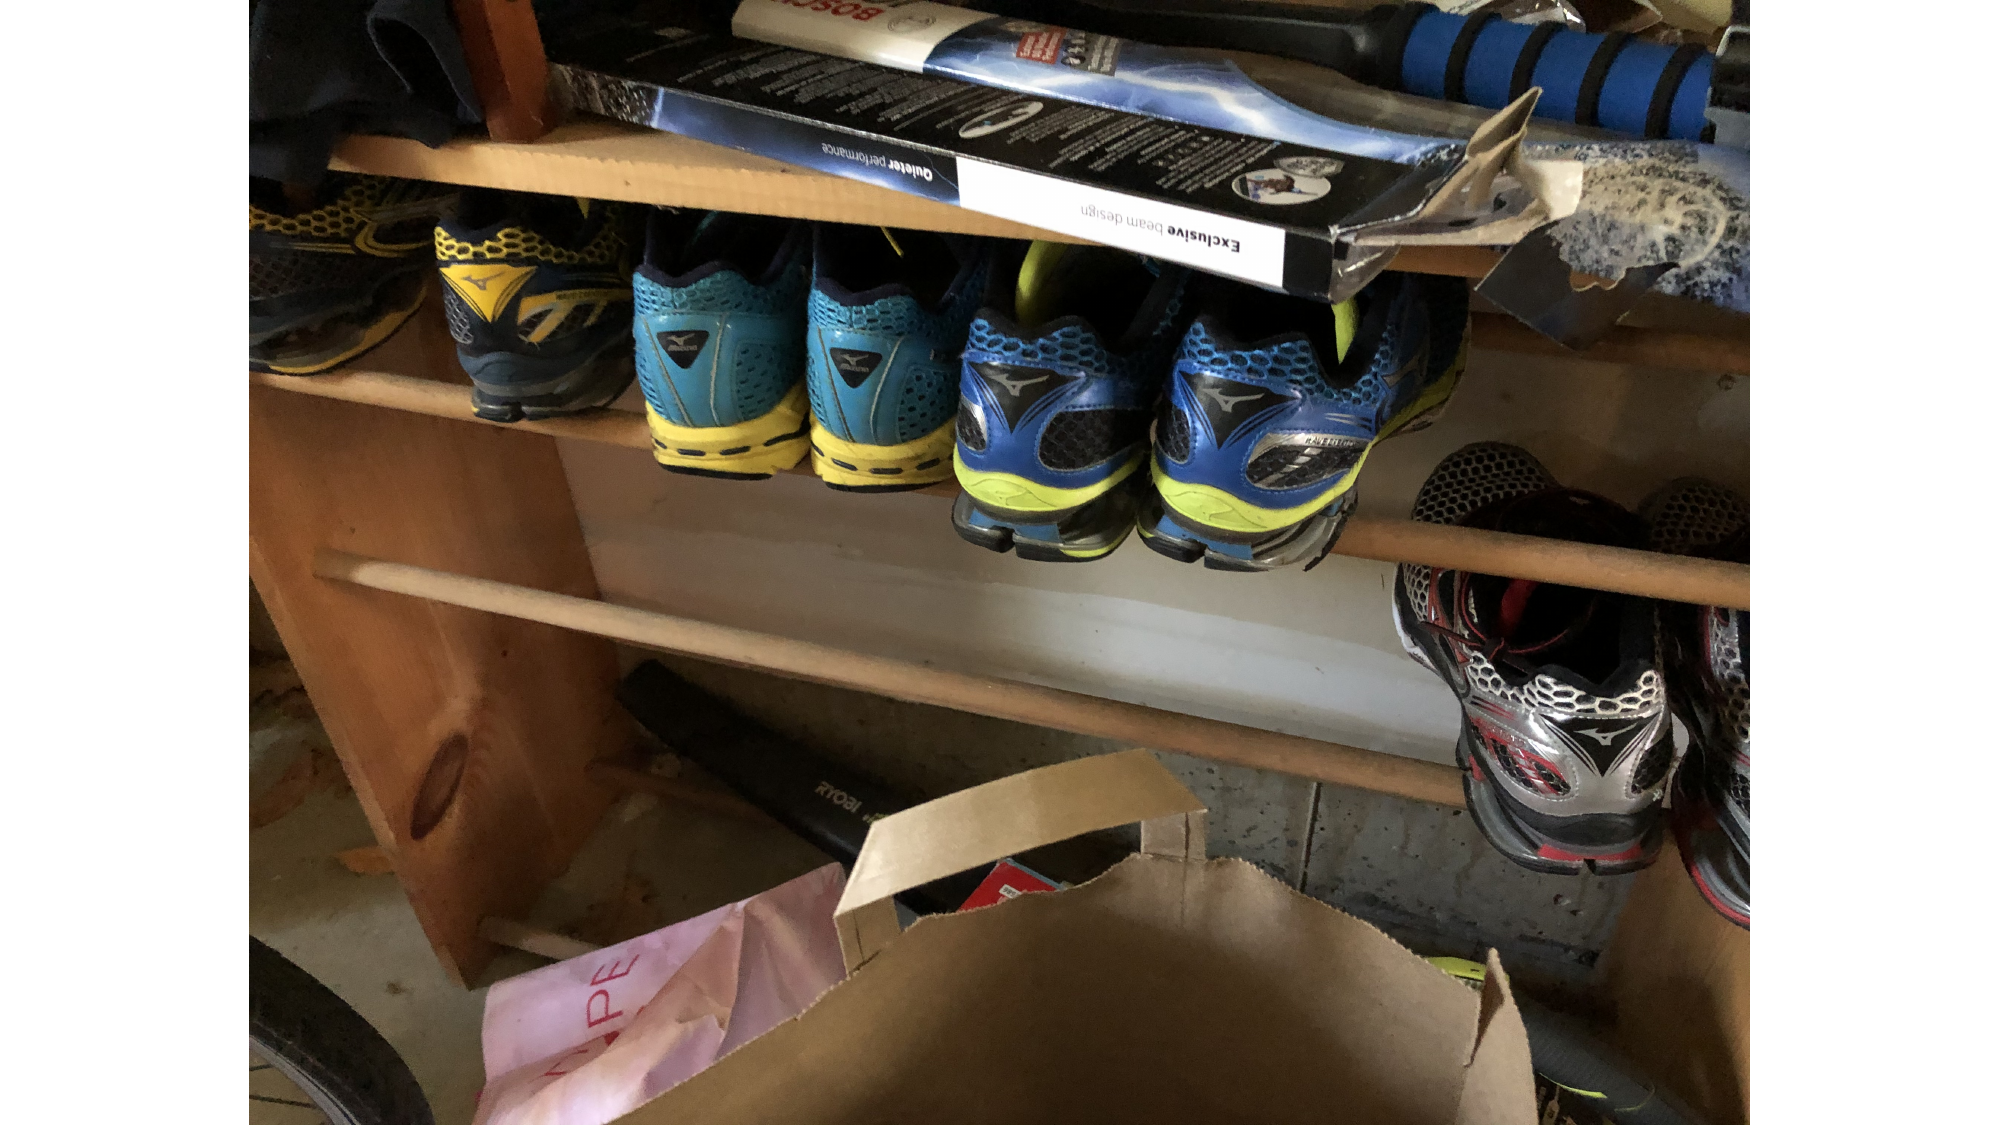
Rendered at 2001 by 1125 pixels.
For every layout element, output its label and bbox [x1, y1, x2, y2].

picture [249, 0, 1750, 1125]
